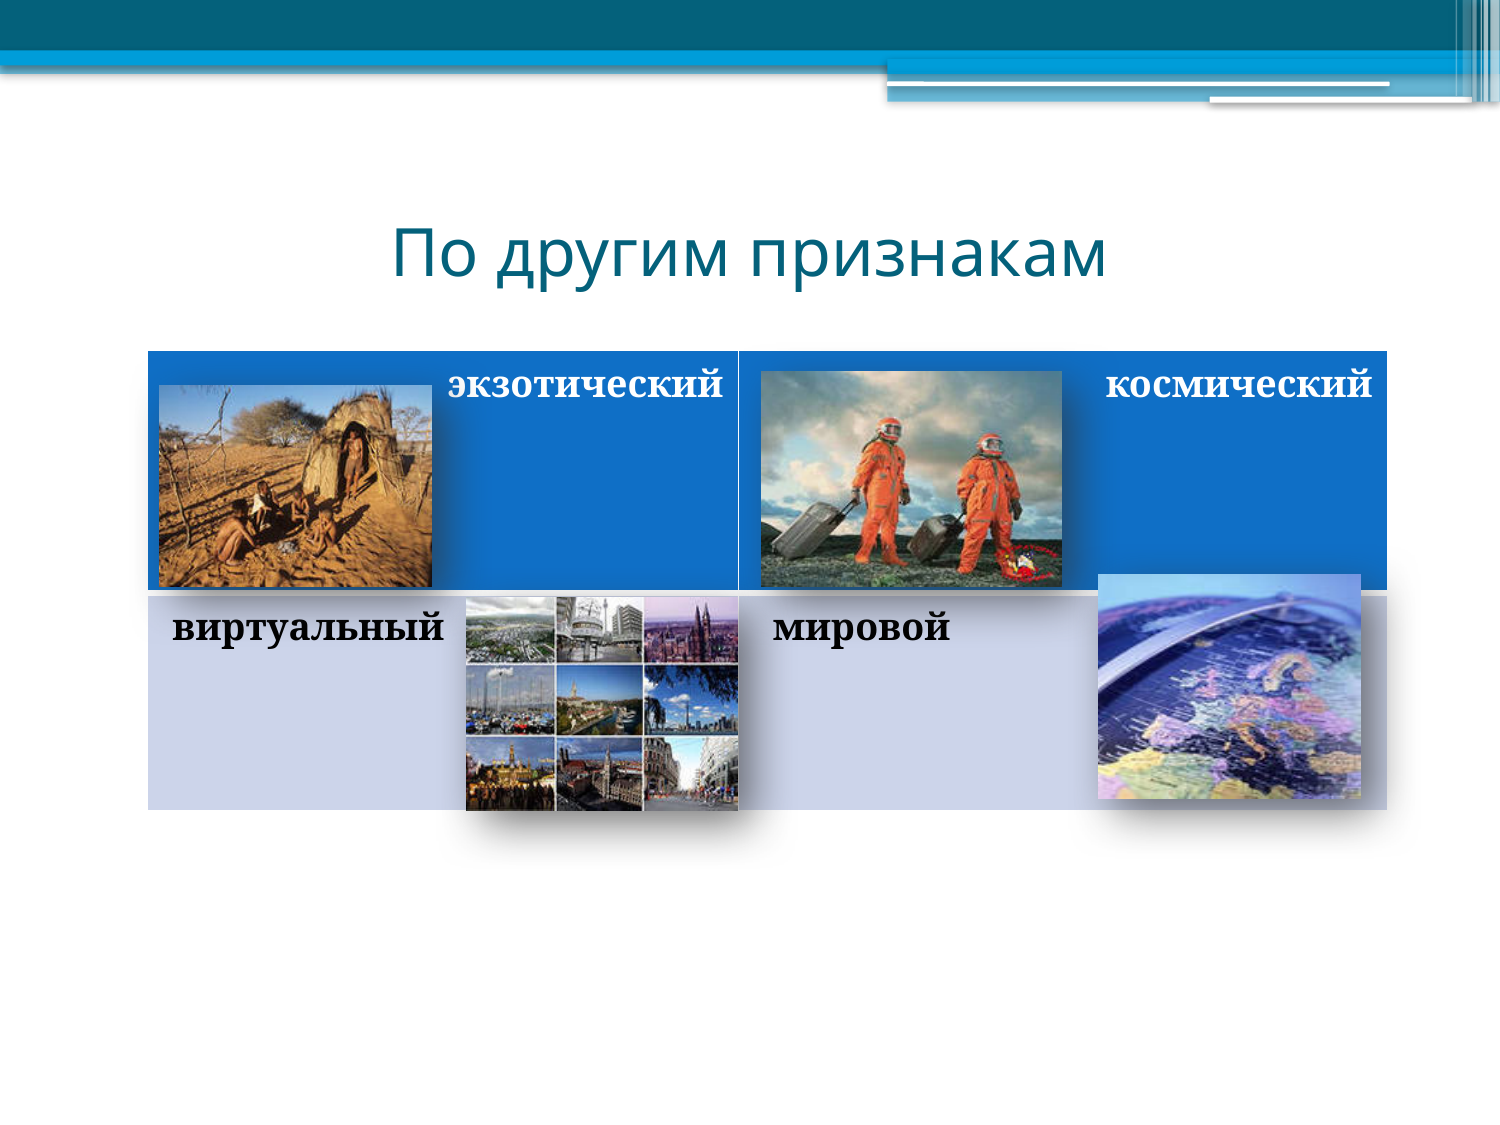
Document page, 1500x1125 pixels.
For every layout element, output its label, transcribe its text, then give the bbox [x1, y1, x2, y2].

table_cell виртуальный [148, 603, 450, 810]
table_cell мировой [784, 632, 1085, 810]
picture [159, 385, 432, 587]
table_header космический [739, 351, 1387, 574]
picture [1098, 573, 1361, 799]
table_header экзотический [148, 351, 738, 583]
picture [761, 371, 1063, 587]
title По другим признакам [75, 184, 1425, 315]
picture [466, 597, 738, 811]
